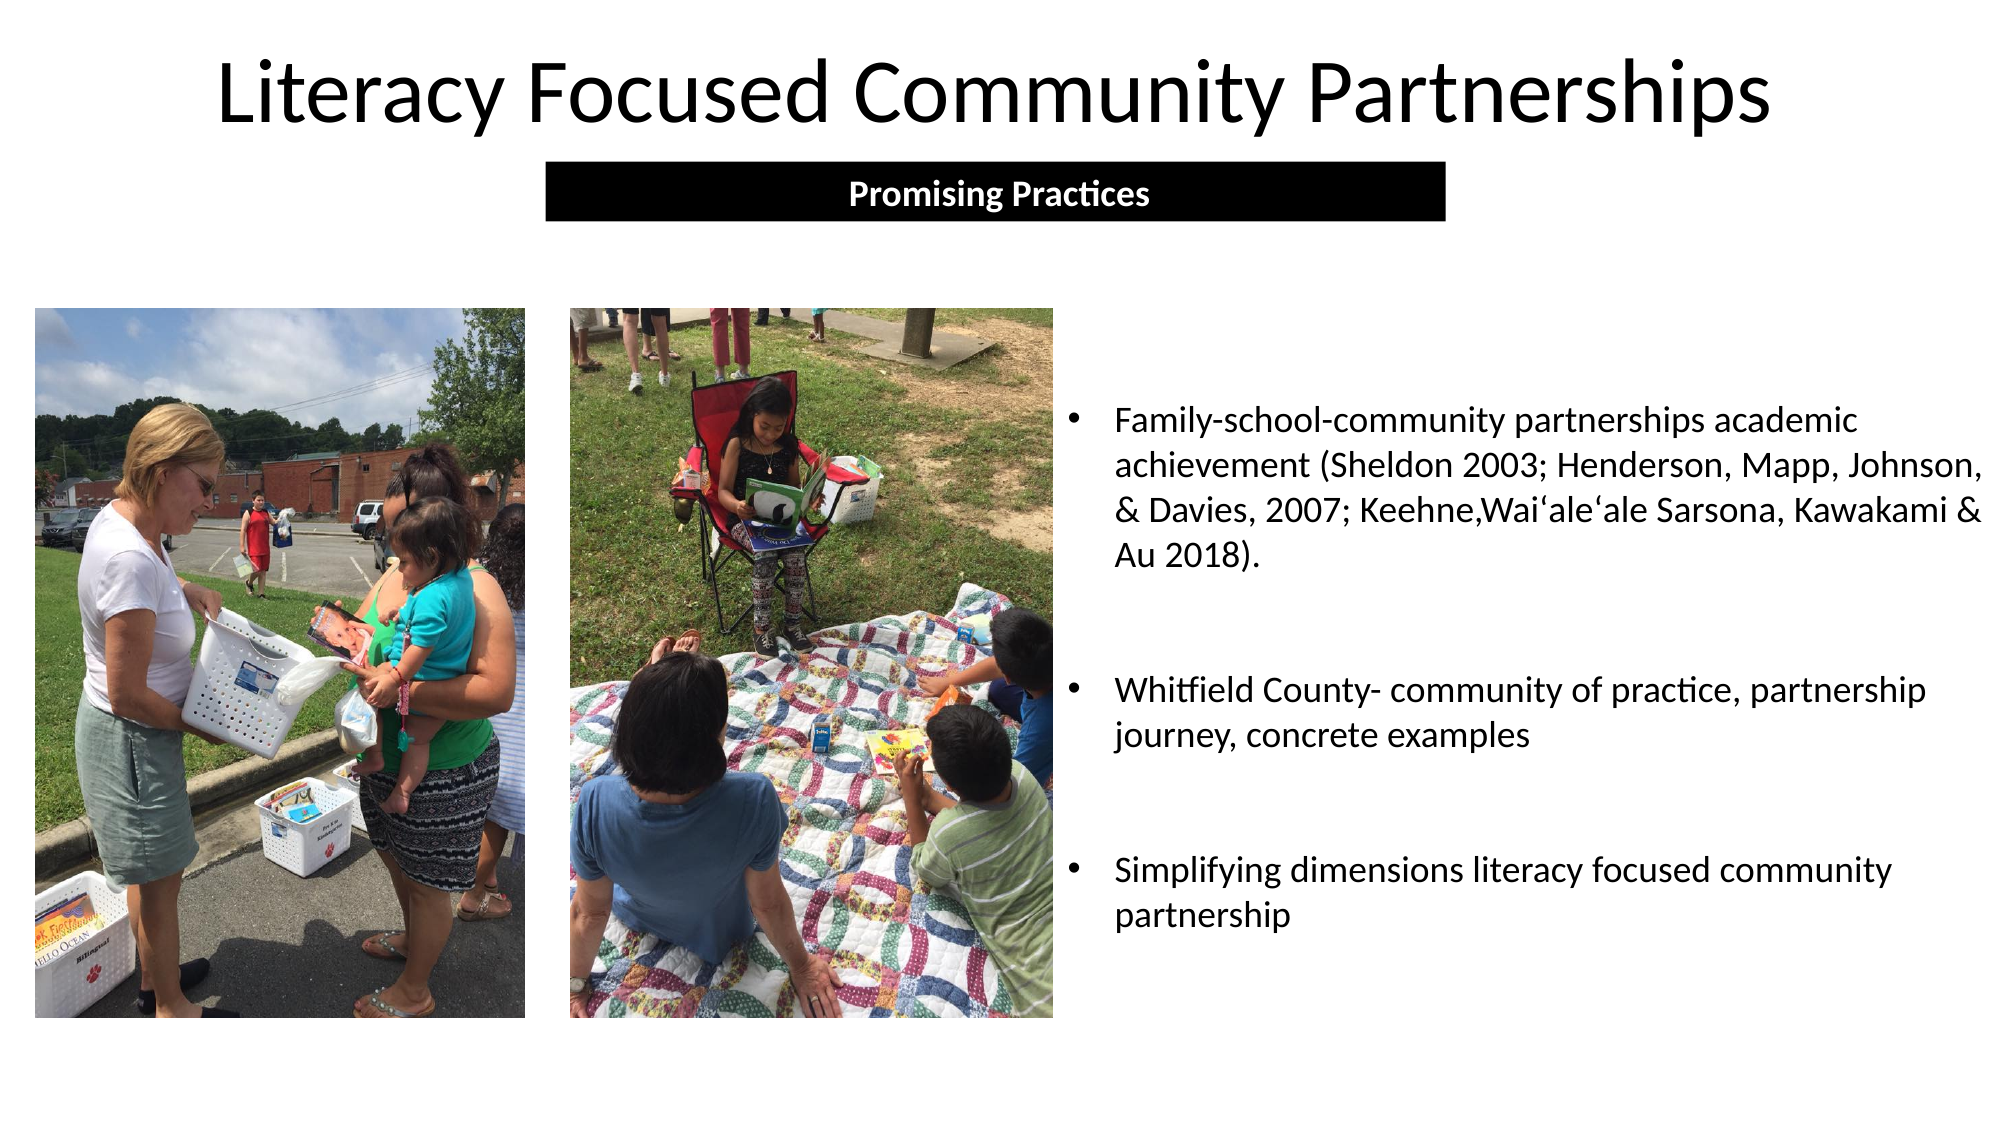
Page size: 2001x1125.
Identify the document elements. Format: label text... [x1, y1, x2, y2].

title Literacy Focused Community Partnerships [99, 58, 1892, 127]
picture [34, 308, 525, 1018]
text_box Family-school-community partnerships academic achievement (Sheldon 2003; Henderson, Mapp, Johnson, & Davies, 2007; Keehne,Waiʻaleʻale Sarsona, Kawakami & Au 2018). Whitfield County- community of practice, partnership journey, concrete examples Simplifying dimensions literacy focused community partnership [1053, 342, 2000, 943]
picture [570, 308, 1053, 1018]
text_box Promising Practices [545, 161, 1446, 222]
